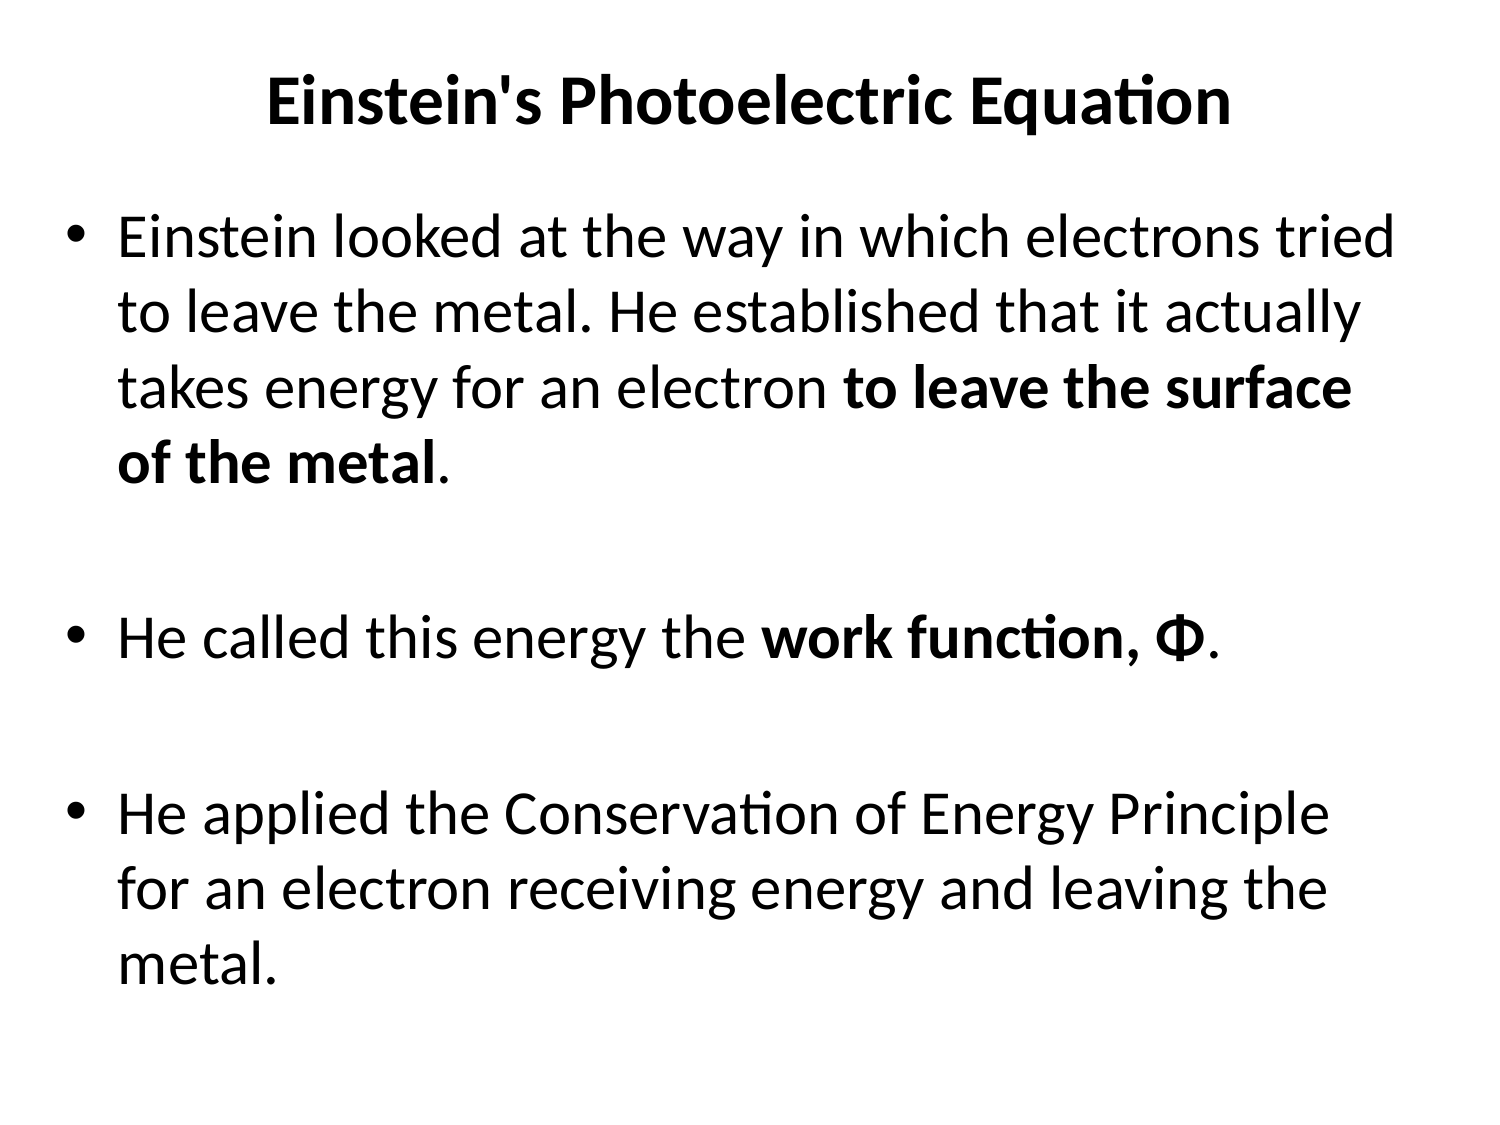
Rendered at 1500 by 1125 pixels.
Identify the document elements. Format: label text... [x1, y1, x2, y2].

title Einstein's Photoelectric Equation [75, 45, 1425, 187]
list Einstein looked at the way in which electrons tried to leave the metal. He established that it actually takes energy for an electron to leave the surface of the metal. He called this energy the work function, Φ. He applied the Conservation of Energy Principle for an electron receiving energy and leaving the metal. [50, 187, 1425, 1088]
